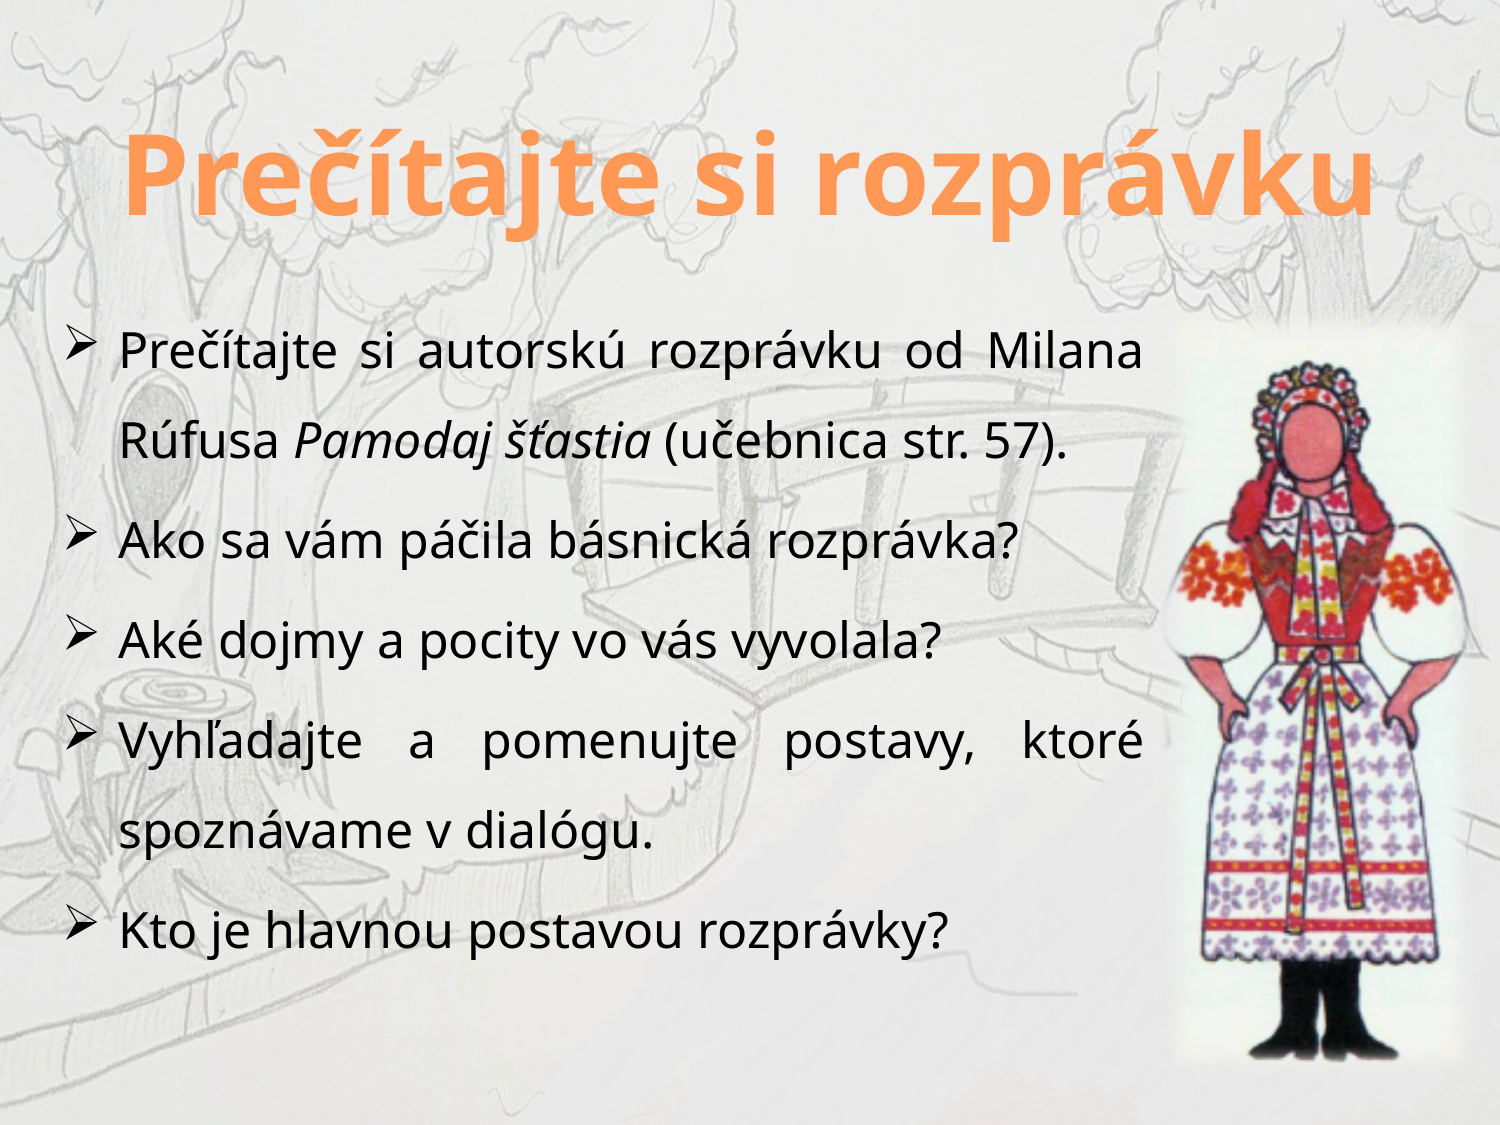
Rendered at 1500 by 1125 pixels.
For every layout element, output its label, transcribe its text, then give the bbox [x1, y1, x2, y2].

picture [1159, 304, 1477, 1079]
title Prečítajte si rozprávku [35, 82, 1465, 258]
list Prečítajte si autorskú rozprávku od Milana Rúfusa Pamodaj šťastia (učebnica str. 57). Ako sa vám páčila básnická rozprávka? Aké dojmy a pocity vo vás vyvolala? Vyhľadajte a pomenujte postavy, ktoré spoznávame v dialógu. Kto je hlavnou postavou rozprávky? [46, 281, 1161, 1097]
